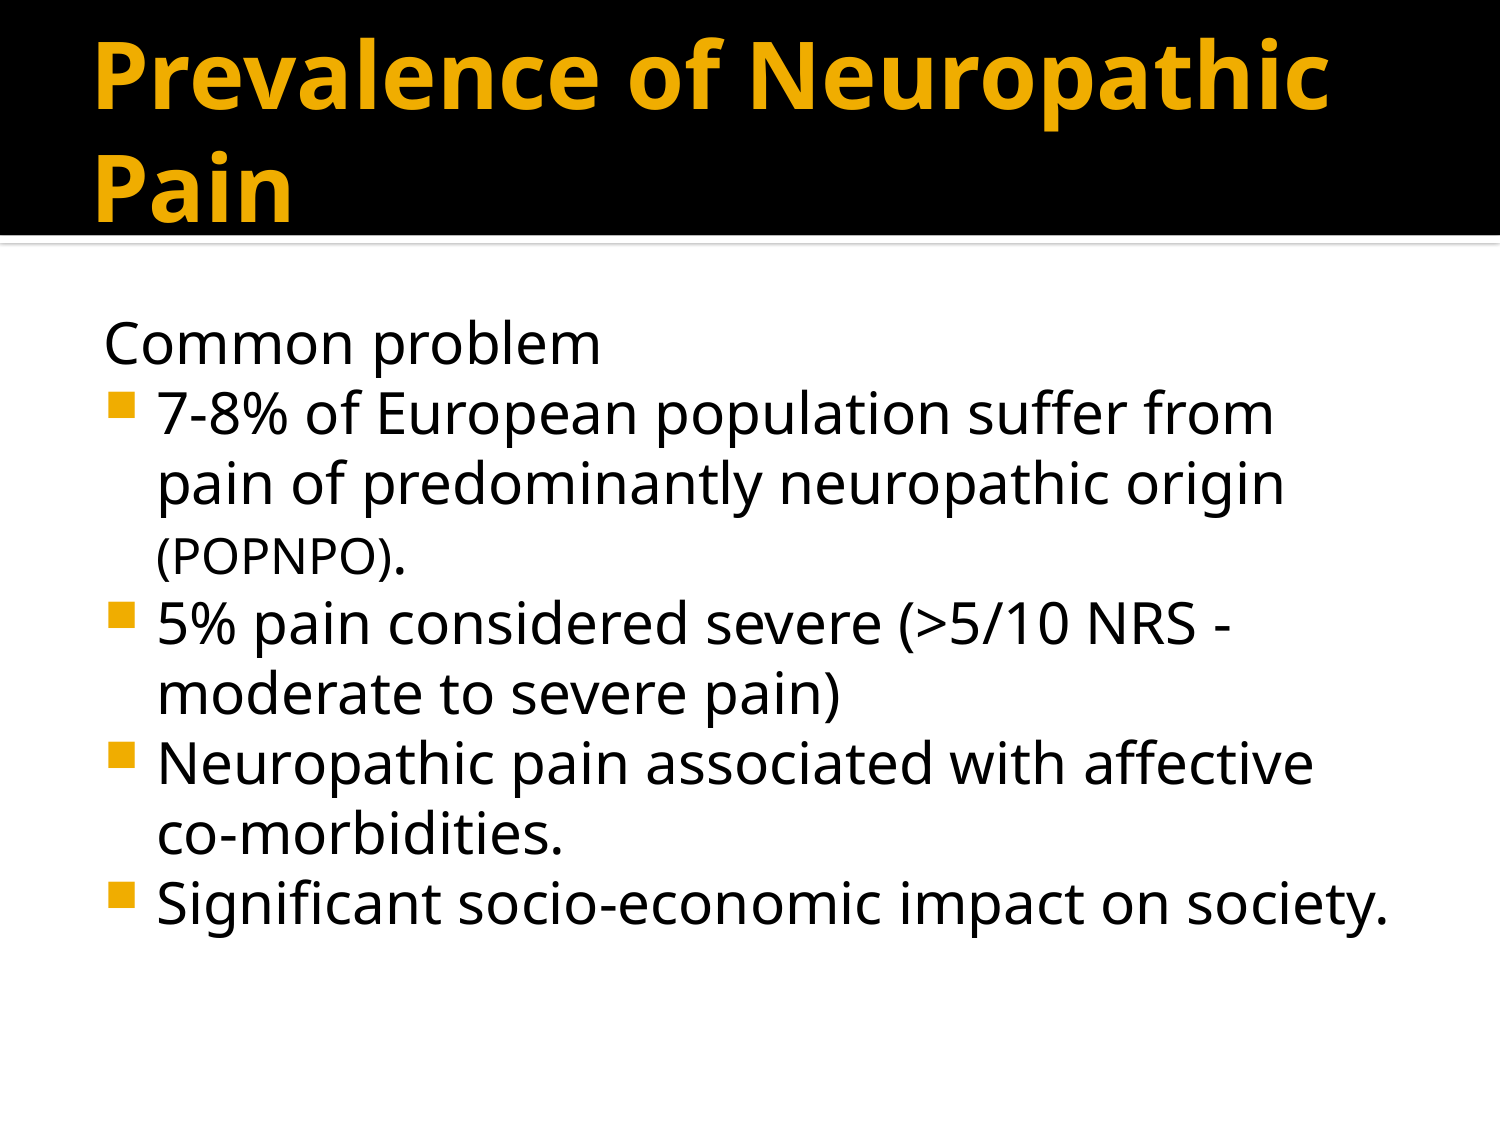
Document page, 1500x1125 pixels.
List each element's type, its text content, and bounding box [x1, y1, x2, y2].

title Prevalence of Neuropathic Pain [75, 25, 1425, 231]
list Common problem 7-8% of European population suffer from pain of predominantly neuropathic origin (POPNPO). 5% pain considered severe (>5/10 NRS -moderate to severe pain) Neuropathic pain associated with affective co-morbidities. Significant socio-economic impact on society. [75, 291, 1425, 1050]
